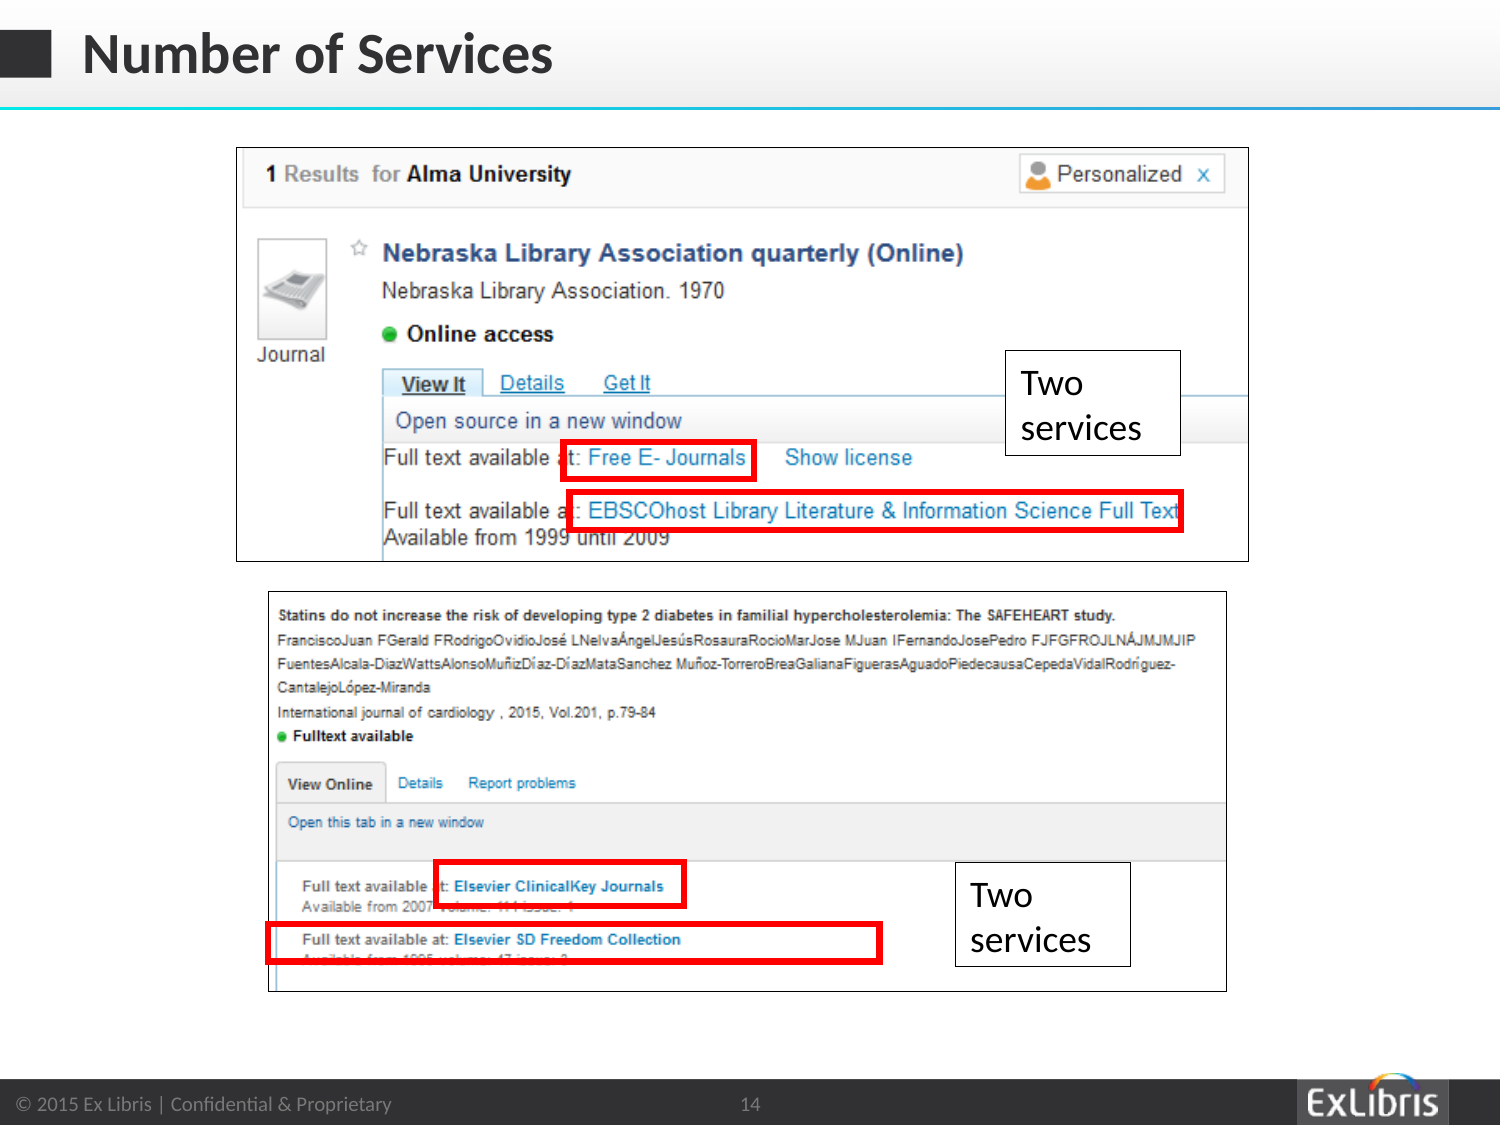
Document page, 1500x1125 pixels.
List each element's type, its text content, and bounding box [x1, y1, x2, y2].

picture [268, 591, 1227, 992]
picture [236, 147, 1249, 562]
slide_number 14 [662, 1073, 838, 1125]
picture [1308, 1073, 1438, 1122]
title Number of Services [67, 3, 1427, 107]
